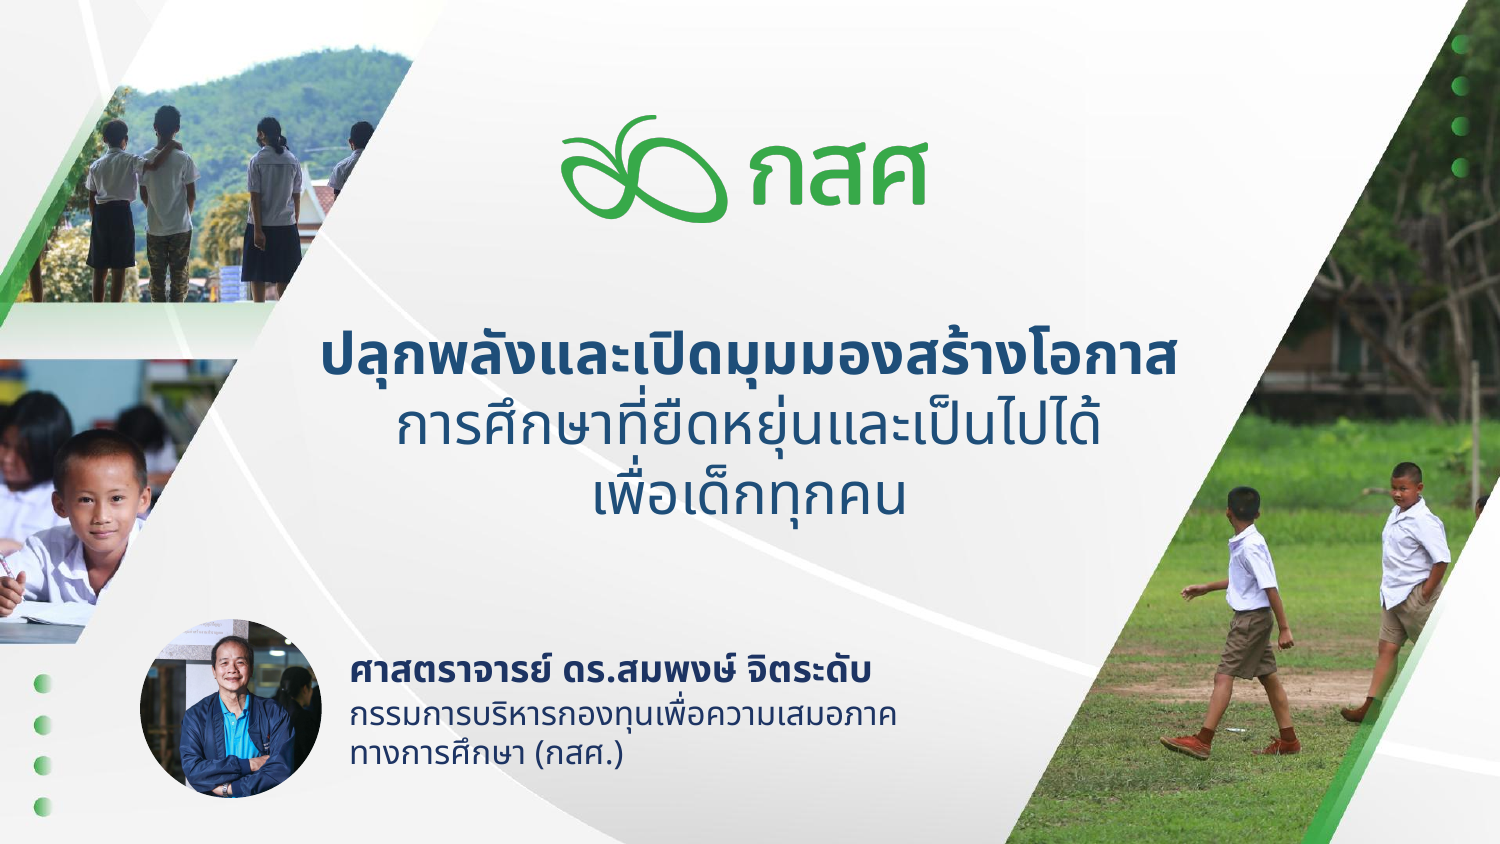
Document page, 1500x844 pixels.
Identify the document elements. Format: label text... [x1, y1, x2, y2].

text_box ปลุกพลังและเปิดมุมมองสร้างโอกาส การศึกษาที่ยืดหยุ่นและเป็นไปได้ เพื่อเด็กทุกคน [245, 295, 1255, 547]
text_box กรรมการบริหารกองทุนเพื่อความเสมอภาค ทางการศึกษา (กสศ.) [334, 676, 1195, 787]
picture [0, 0, 1500, 844]
text_box ศาสตราจารย์ ดร.สมพงษ์ จิตระดับ [334, 629, 1195, 676]
